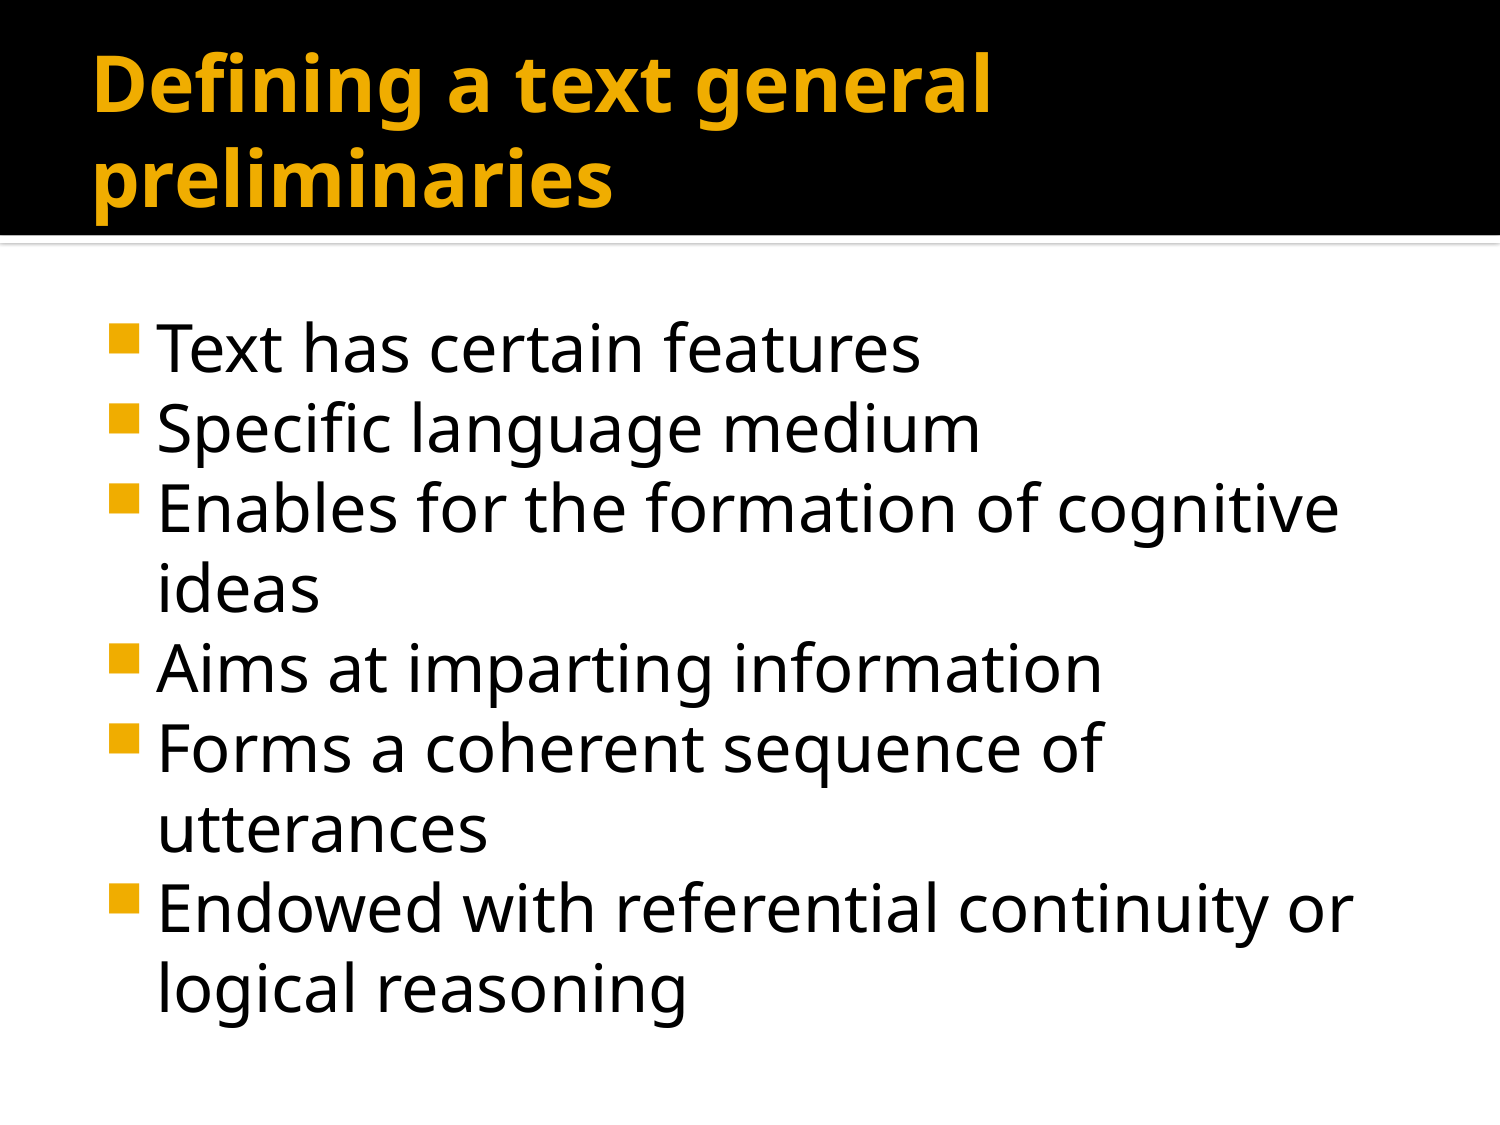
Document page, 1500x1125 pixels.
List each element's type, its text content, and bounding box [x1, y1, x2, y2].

title Defining a text general preliminaries [75, 25, 1425, 231]
list Text has certain features Specific language medium Enables for the formation of cognitive ideas Aims at imparting information Forms a coherent sequence of utterances Endowed with referential continuity or logical reasoning [75, 291, 1425, 1050]
